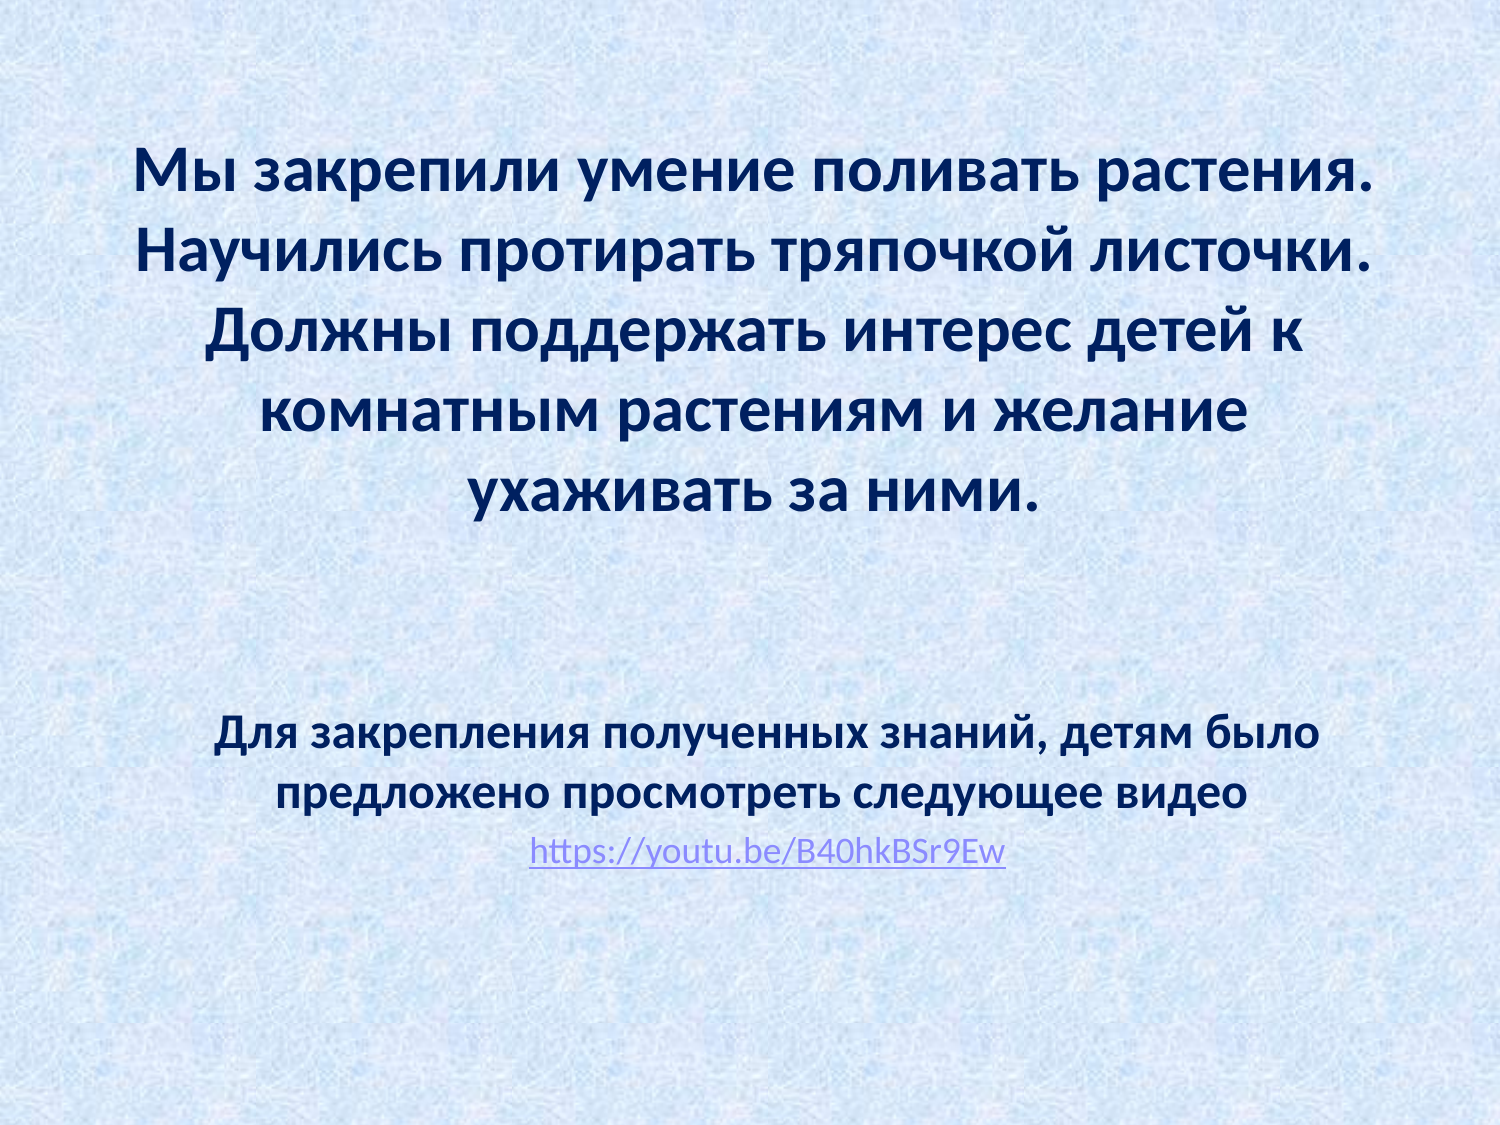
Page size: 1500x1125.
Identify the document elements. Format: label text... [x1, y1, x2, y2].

title Мы закрепили умение поливать растения. Научились протирать тряпочкой листочки. Должны поддержать интерес детей к комнатным растениям и желание ухаживать за ними. [117, 234, 1393, 476]
subtitle Для закрепления полученных знаний, детям было предложено просмотреть следующее видео https://youtu.be/B40hkBSr9Ew [152, 691, 1383, 961]
picture [0, 0, 1500, 1125]
